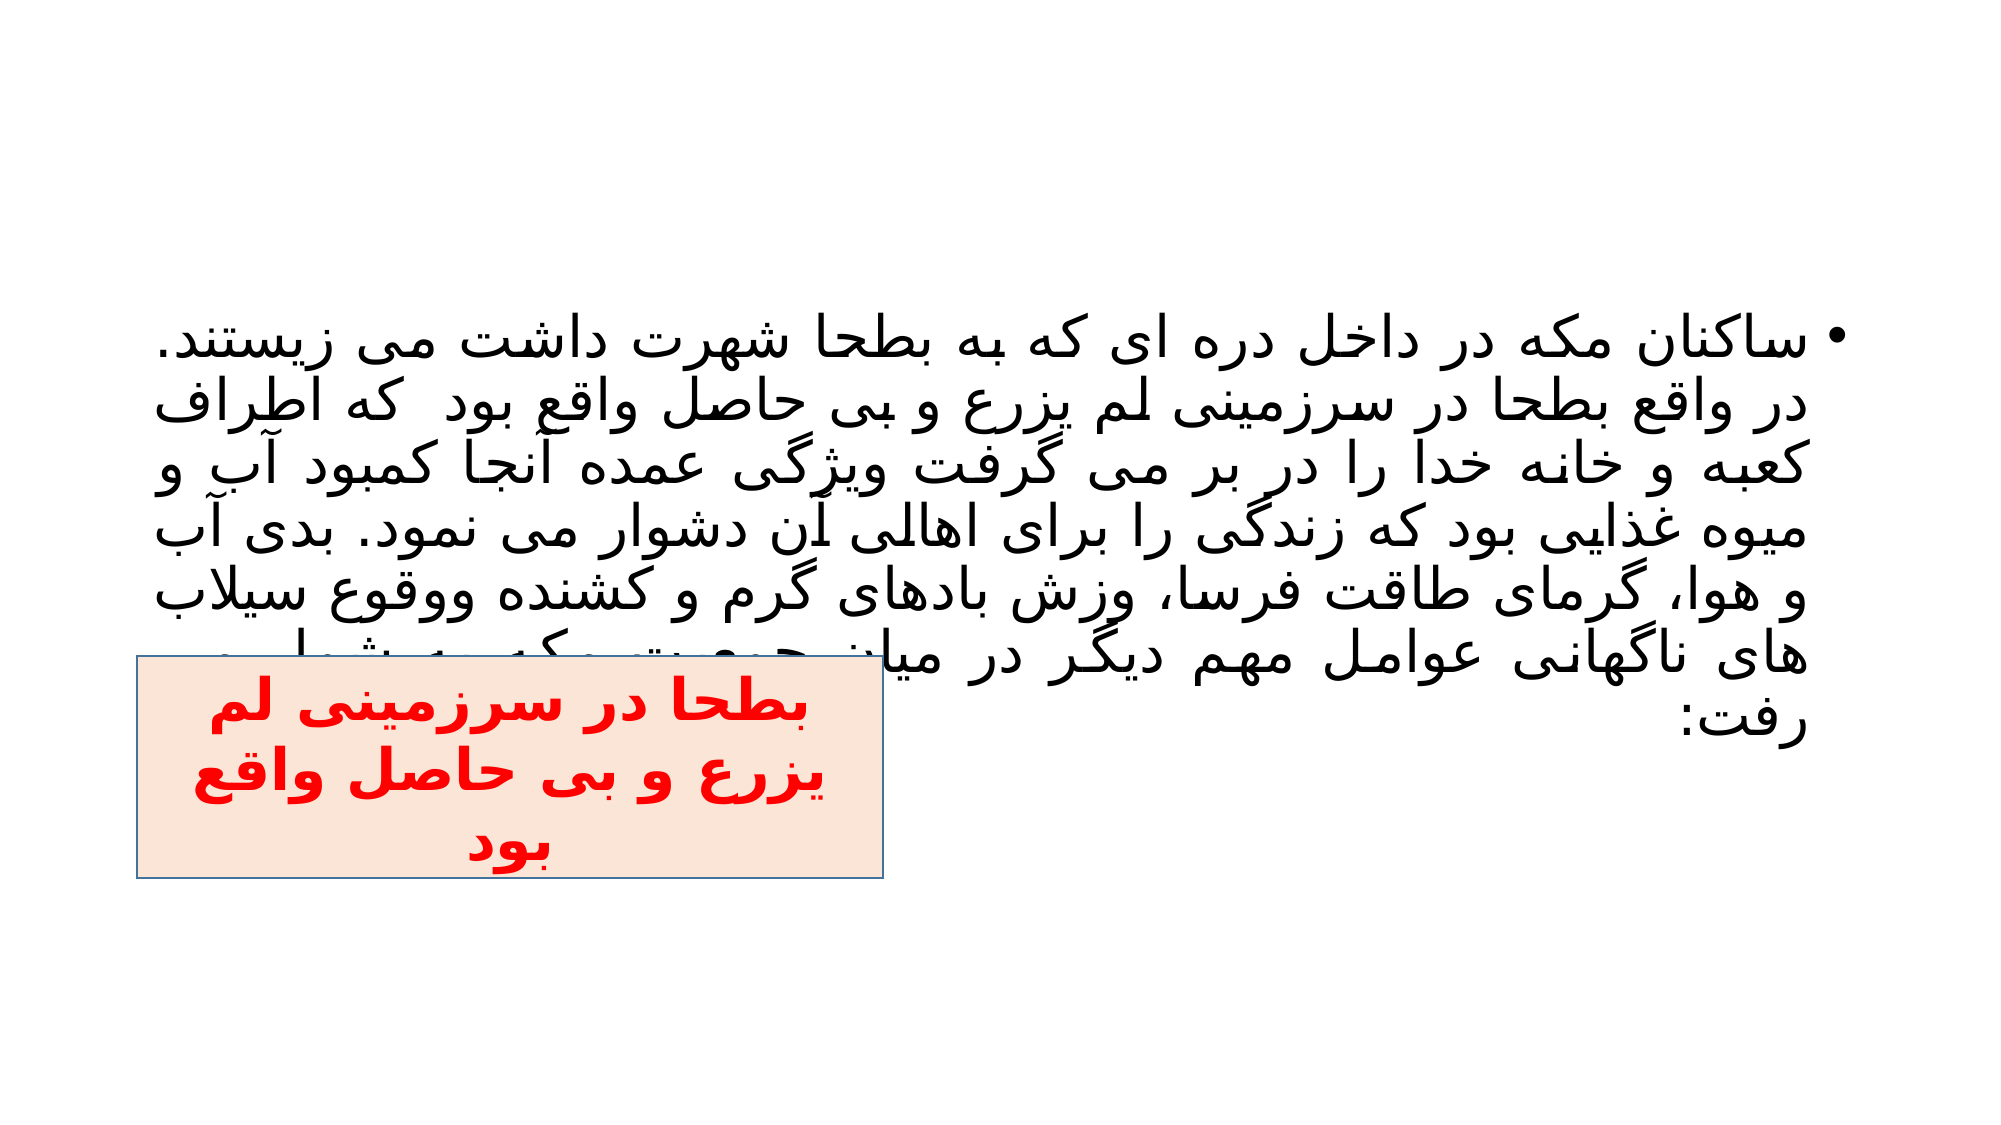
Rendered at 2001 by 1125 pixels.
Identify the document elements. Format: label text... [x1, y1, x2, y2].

list ساکنان مکه در داخل دره ای که به بطحا شهرت داشت می زیستند. در واقع بطحا در سرزمینی لم یزرع و بی حاصل واقع بود که اطراف کعبه و خانه خدا را در بر می گرفت ویژگی عمده آنجا کمبود آب و میوه غذایی بود که زندگی را برای اهالی آن دشوار می نمود. بدی آب و هوا، گرمای طاقت فرسا، وزش بادهای گرم و کشنده ووقوع سیلاب های ناگهانی عوامل مهم دیگر در میان جمعیت مکه به شمار می رفت: [137, 299, 1863, 1014]
text_box بطحا در سرزمینی لم یزرع و بی حاصل واقع بود [136, 655, 884, 879]
